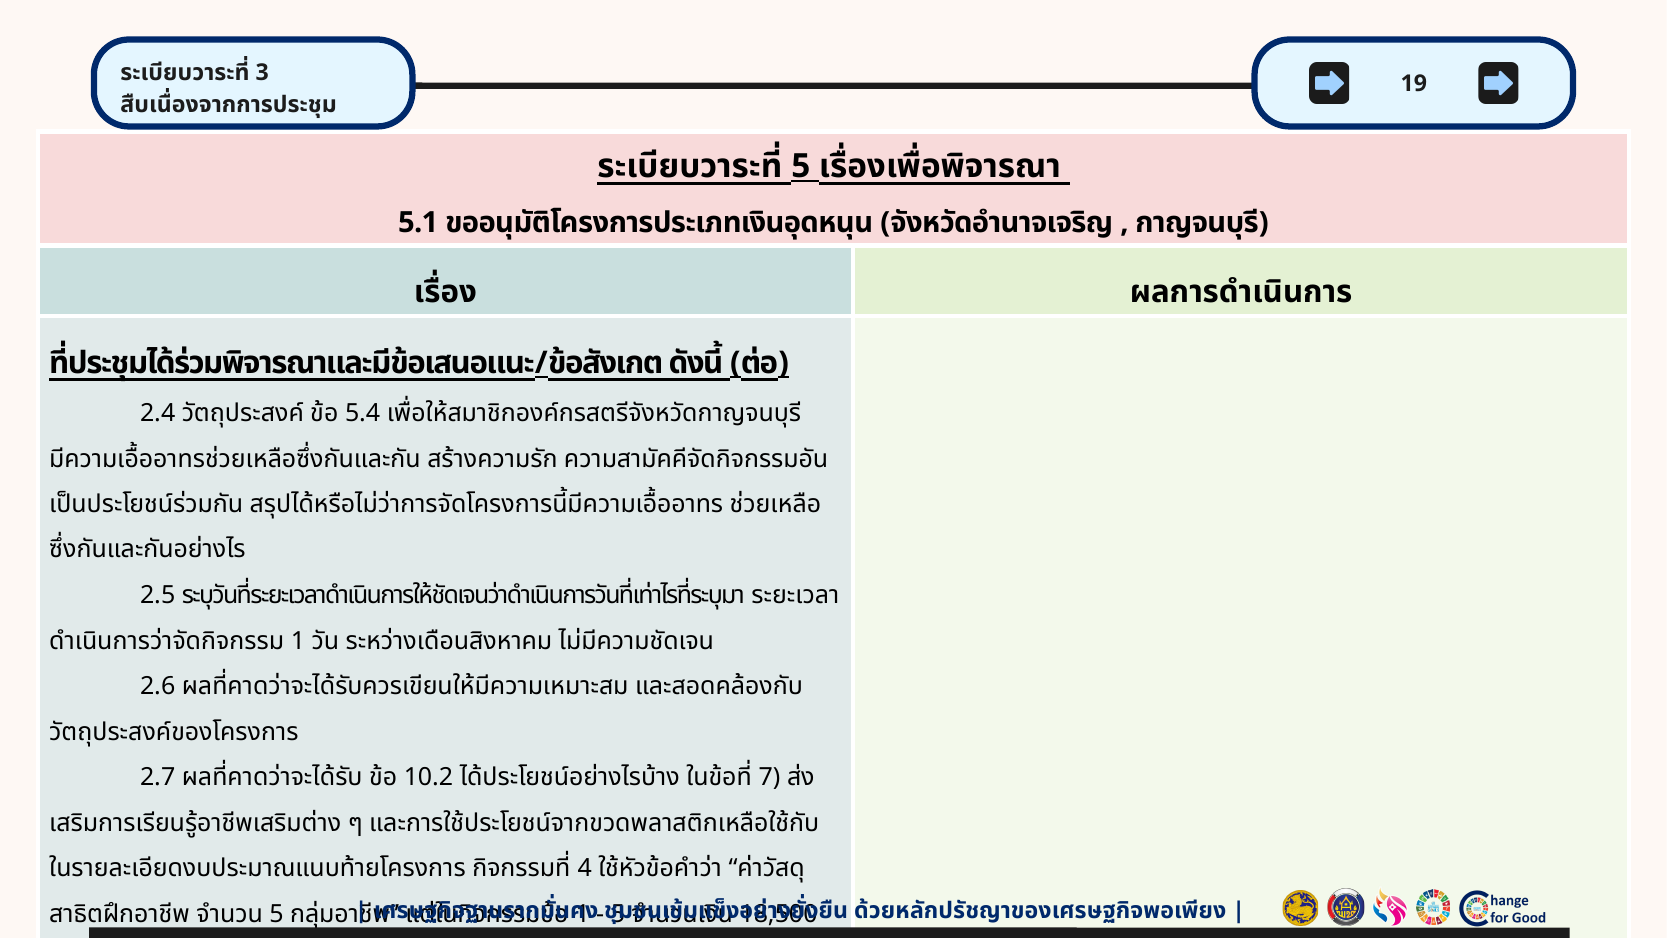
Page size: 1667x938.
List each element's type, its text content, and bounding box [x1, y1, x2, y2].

table_header ระเบียบวาระที่ 5 เรื่องเพื่อพิจารณา 5.1 ขออนุมัติโครงการประเภทเงินอุดหนุน (จังหวัดอำนาจเจริญ , กาญจนบุรี) [40, 134, 1627, 243]
table_cell ที่ประชุมได้ร่วมพิจารณาและมีข้อเสนอแนะ/ข้อสังเกต ดังนี้ (ต่อ) 2.4 วัตถุประสงค์ ข้อ 5.4 เพื่อให้สมาชิกองค์กรสตรีจังหวัดกาญจนบุรี มีความเอื้ออาทรช่วยเหลือซึ่งกันและกัน สร้างความรัก ความสามัคคีจัดกิจกรรมอันเป็นประโยชน์ร่วมกัน สรุปได้หรือไม่ว่าการจัดโครงการนี้มีความเอื้ออาทร ช่วยเหลือซึ่งกันและกันอย่างไร 2.5 ระบุวันที่ระยะเวลาดำเนินการให้ชัดเจนว่าดำเนินการวันที่เท่าไรที่ระบุมา ระยะเวลาดำเนินการว่าจัดกิจกรรม 1 วัน ระหว่างเดือนสิงหาคม ไม่มีความชัดเจน 2.6 ผลที่คาดว่าจะได้รับควรเขียนให้มีความเหมาะสม และสอดคล้องกับวัตถุประสงค์ของโครงการ 2.7 ผลที่คาดว่าจะได้รับ ข้อ 10.2 ได้ประโยชน์อย่างไรบ้าง ในข้อที่ 7) ส่งเสริมการเรียนรู้อาชีพเสริมต่าง ๆ และการใช้ประโยชน์จากขวดพลาสติกเหลือใช้กับในรายละเอียดงบประมาณแนบท้ายโครงการ กิจกรรมที่ 4 ใช้หัวข้อคำว่า “ค่าวัสดุสาธิตฝึกอาชีพ จำนวน 5 กลุ่มอาชีพ” แต่ในกิจกรรมข้อ 1 - 5 จำนวนเงิน 18,500 บาท เป็นวัตถุดิบ ไม่ใช่ผลผลิต ถ้าเป็นวัตถุดิบต้องเป็น อาทิเช่น กล้วย แป้ง ฯลฯ ควรปรับให้มีความสอดคล้อง และเหมาะสมกันกับการดำเนินการดังกล่าว [40, 318, 851, 938]
table_cell ผลการดำเนินการ [855, 248, 1627, 314]
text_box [93, 27, 1574, 127]
table_cell เรื่อง [40, 248, 851, 314]
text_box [89, 885, 1570, 934]
table_cell [855, 318, 1627, 938]
